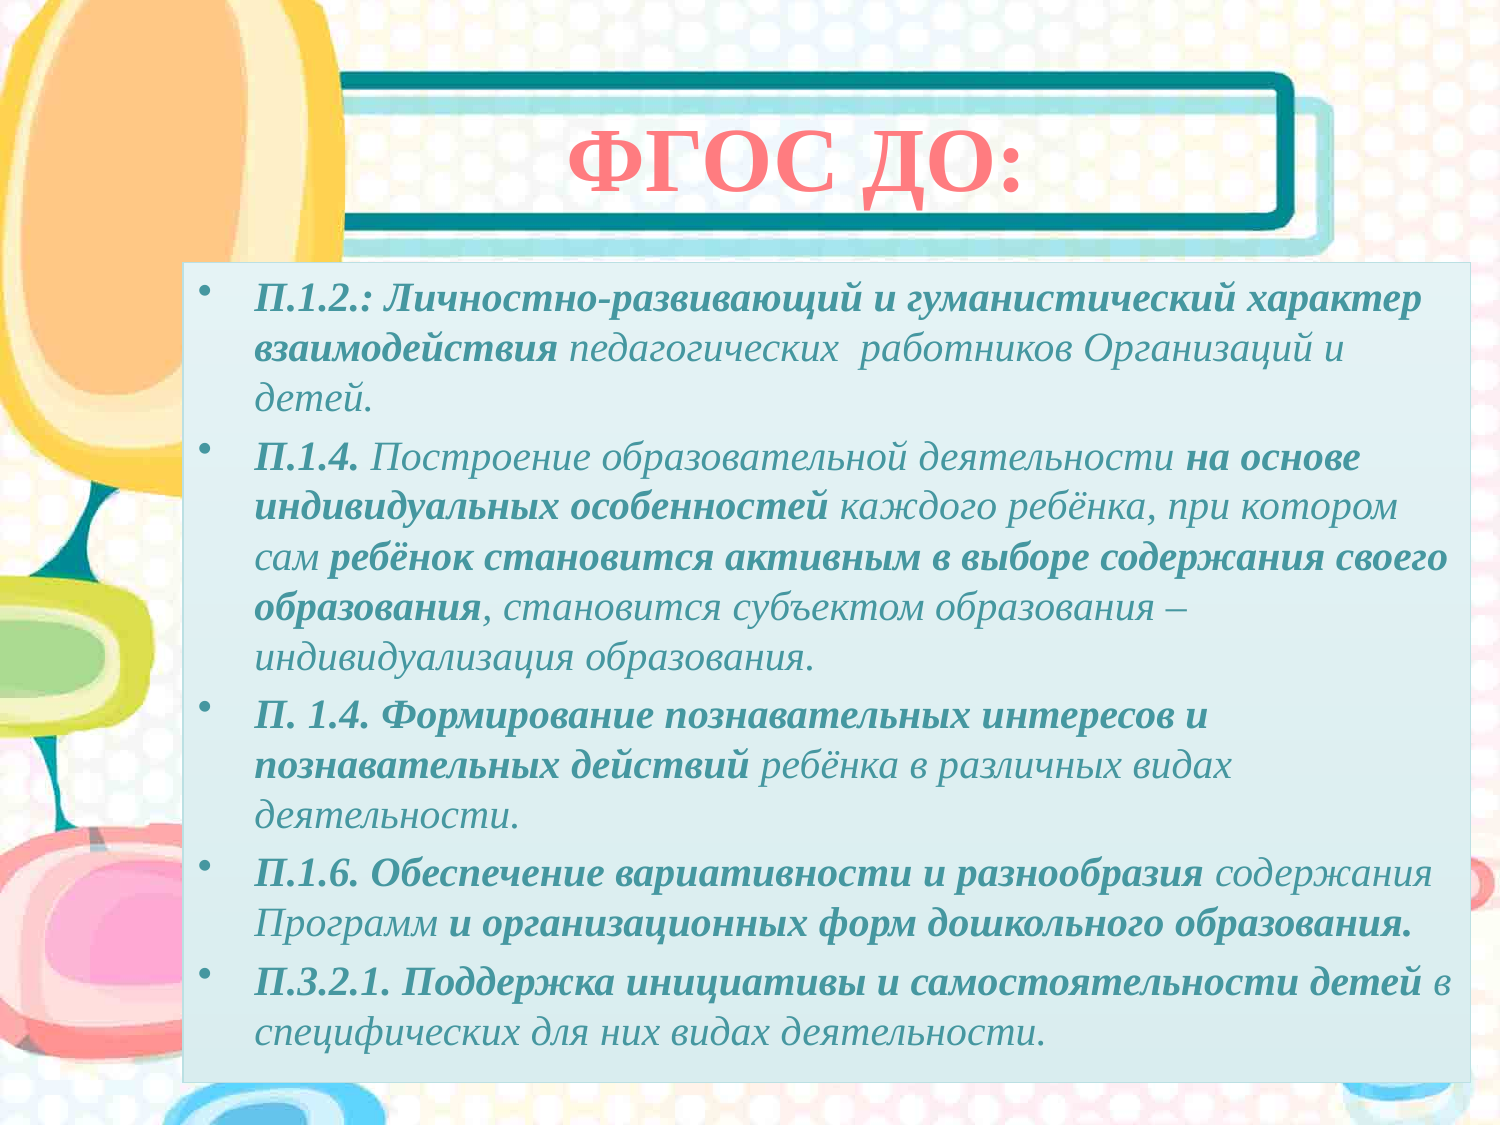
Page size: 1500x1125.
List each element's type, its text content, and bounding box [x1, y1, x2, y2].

list П.1.2.: Личностно-развивающий и гуманистический характер взаимодействия педагогических работников Организаций и детей. П.1.4. Построение образовательной деятельности на основе индивидуальных особенностей каждого ребёнка, при котором сам ребёнок становится активным в выборе содержания своего образования, становится субъектом образования – индивидуализация образования. П. 1.4. Формирование познавательных интересов и познавательных действий ребёнка в различных видах деятельности. П.1.6. Обеспечение вариативности и разнообразия содержания Программ и организационных форм дошкольного образования. П.3.2.1. Поддержка инициативы и самостоятельности детей в специфических для них видах деятельности. [182, 262, 1471, 1083]
title ФГОС ДО: [312, 90, 1282, 220]
picture [0, 0, 1500, 1125]
